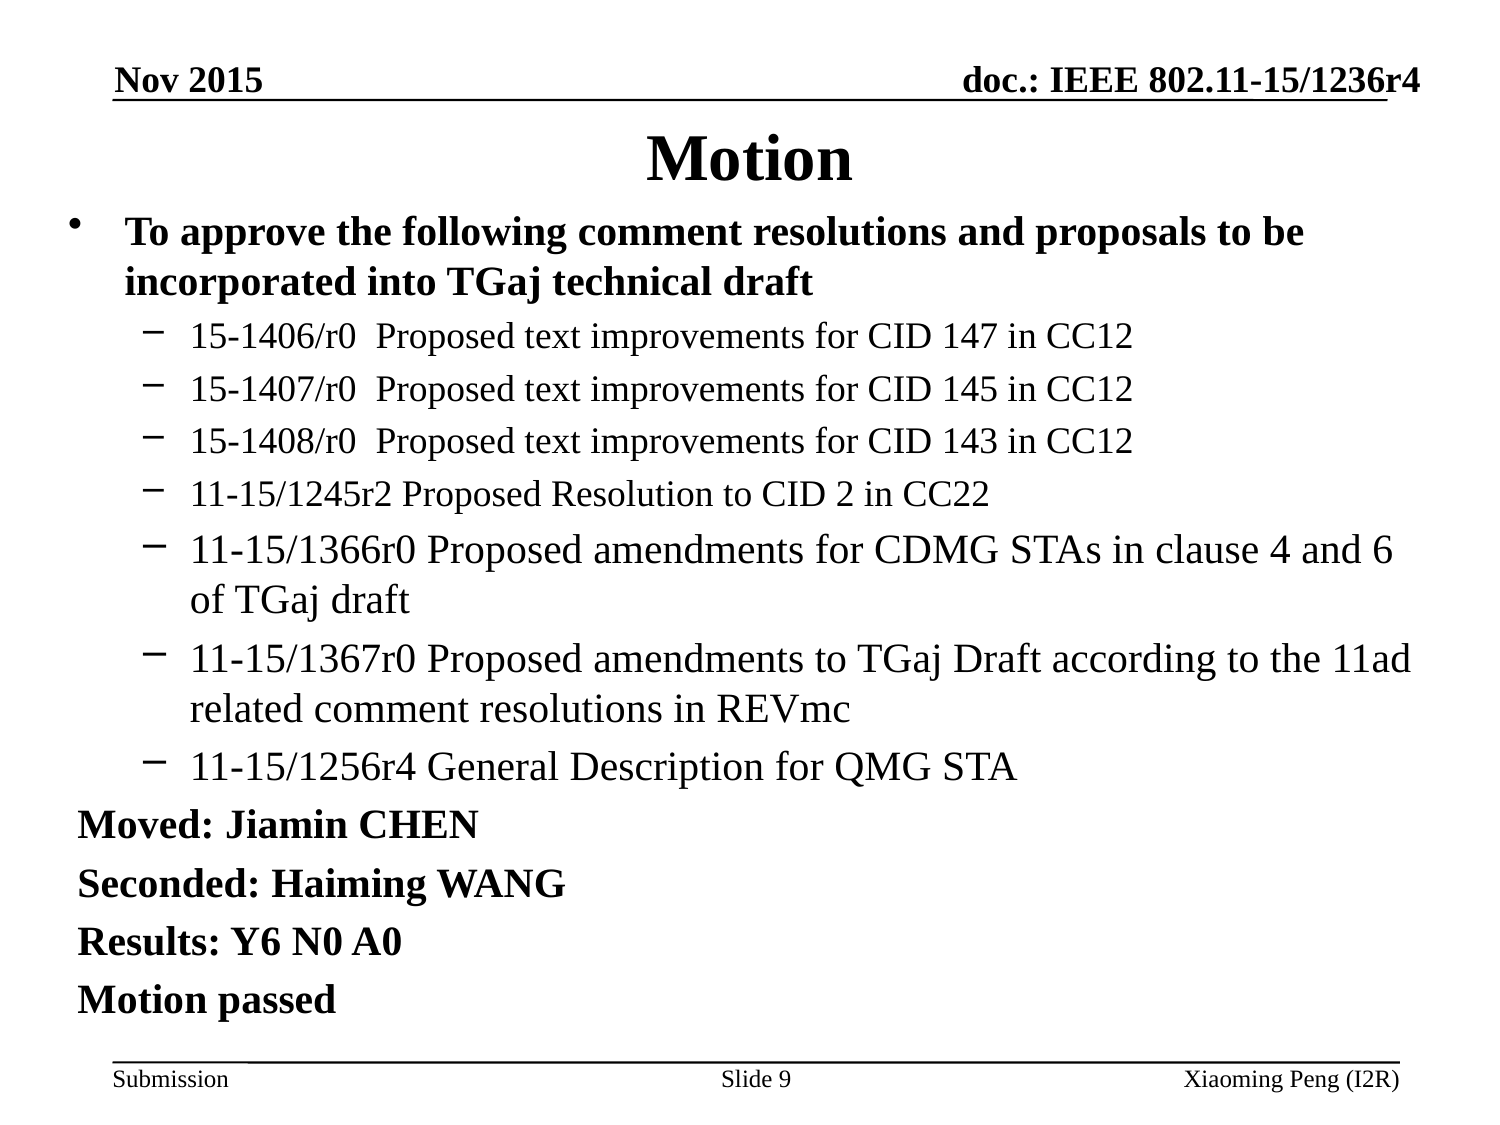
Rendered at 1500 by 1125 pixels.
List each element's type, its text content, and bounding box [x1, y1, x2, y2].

footer Xiaoming Peng (I2R) [1137, 1062, 1401, 1094]
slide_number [114, 54, 270, 101]
slide_number Slide 9 [712, 1061, 800, 1093]
title Motion [112, 66, 1388, 196]
list To approve the following comment resolutions and proposals to be incorporated into TGaj technical draft 15-1406/r0 Proposed text improvements for CID 147 in CC12 15-1407/r0 Proposed text improvements for CID 145 in CC12 15-1408/r0 Proposed text improvements for CID 143 in CC12 11-15/1245r2 Proposed Resolution to CID 2 in CC22 11-15/1366r0 Proposed amendments for CDMG STAs in clause 4 and 6 of TGaj draft 11-15/1367r0 Proposed amendments to TGaj Draft according to the 11ad related comment resolutions in REVmc 11-15/1256r4 General Description for QMG STA Moved: Jiamin CHEN Seconded: Haiming WANG Results: Y6 N0 A0 Motion passed [53, 196, 1447, 1059]
